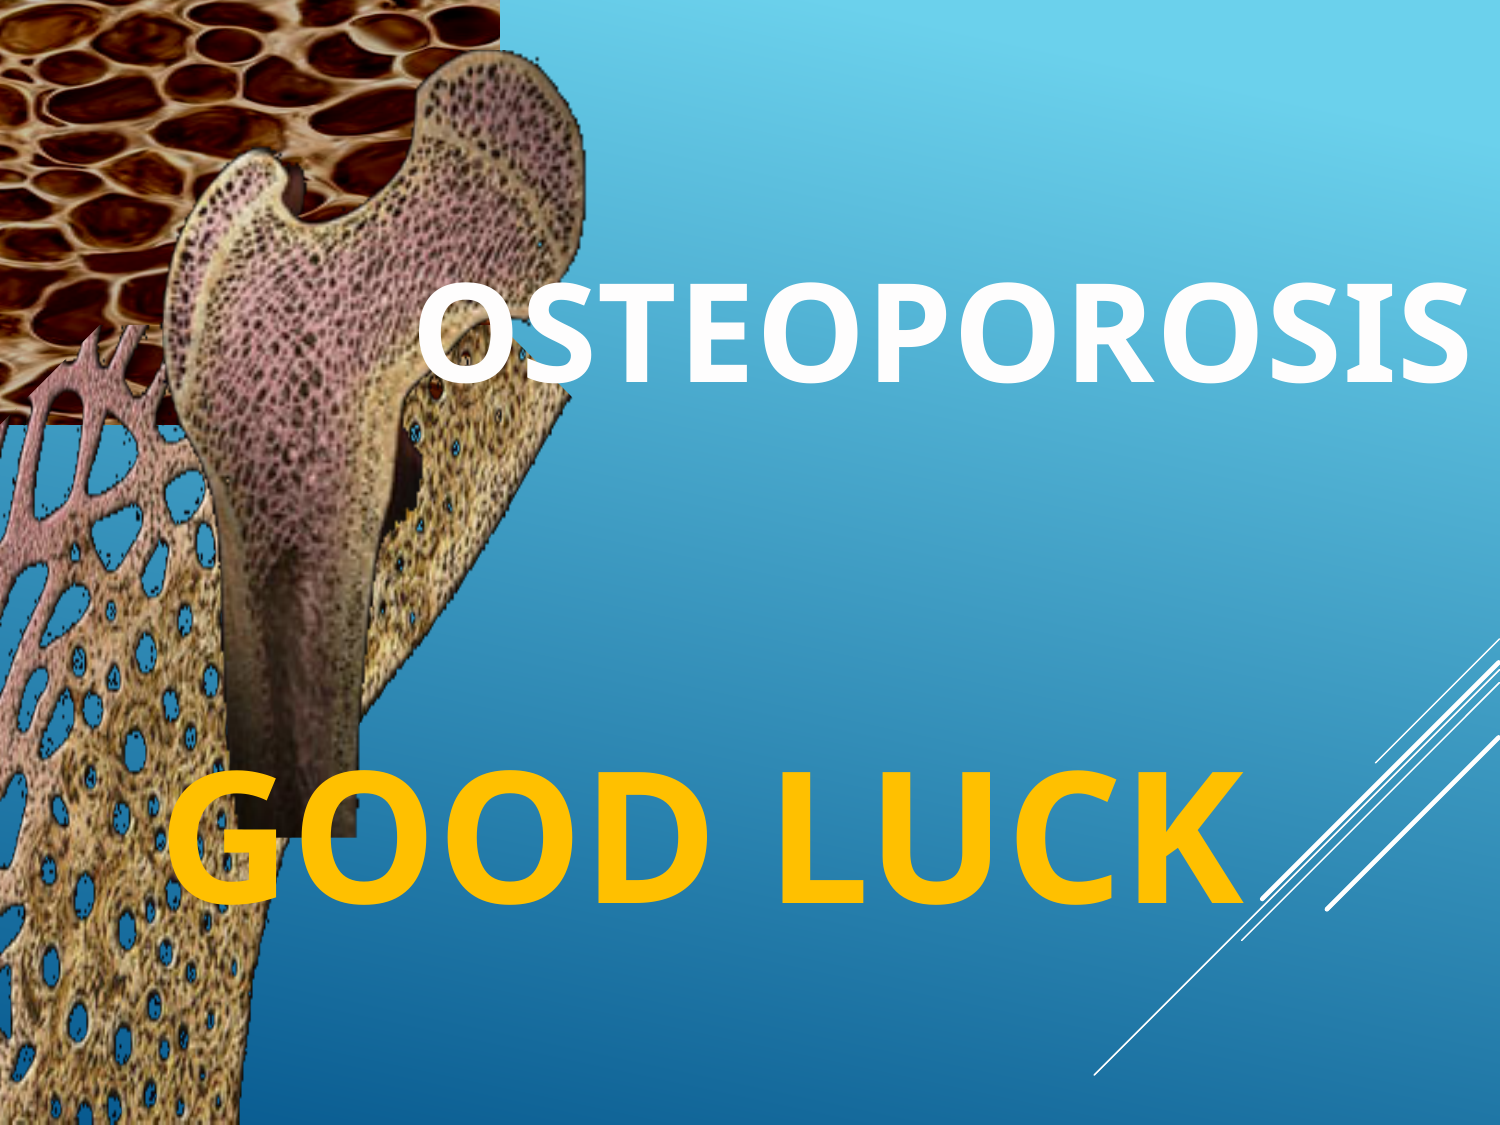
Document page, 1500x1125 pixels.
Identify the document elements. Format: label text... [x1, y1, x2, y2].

text_box OSTEOPOROSIS [626, 237, 1490, 418]
text_box GOOD LUCK [601, 712, 1261, 948]
picture [0, 0, 626, 1125]
